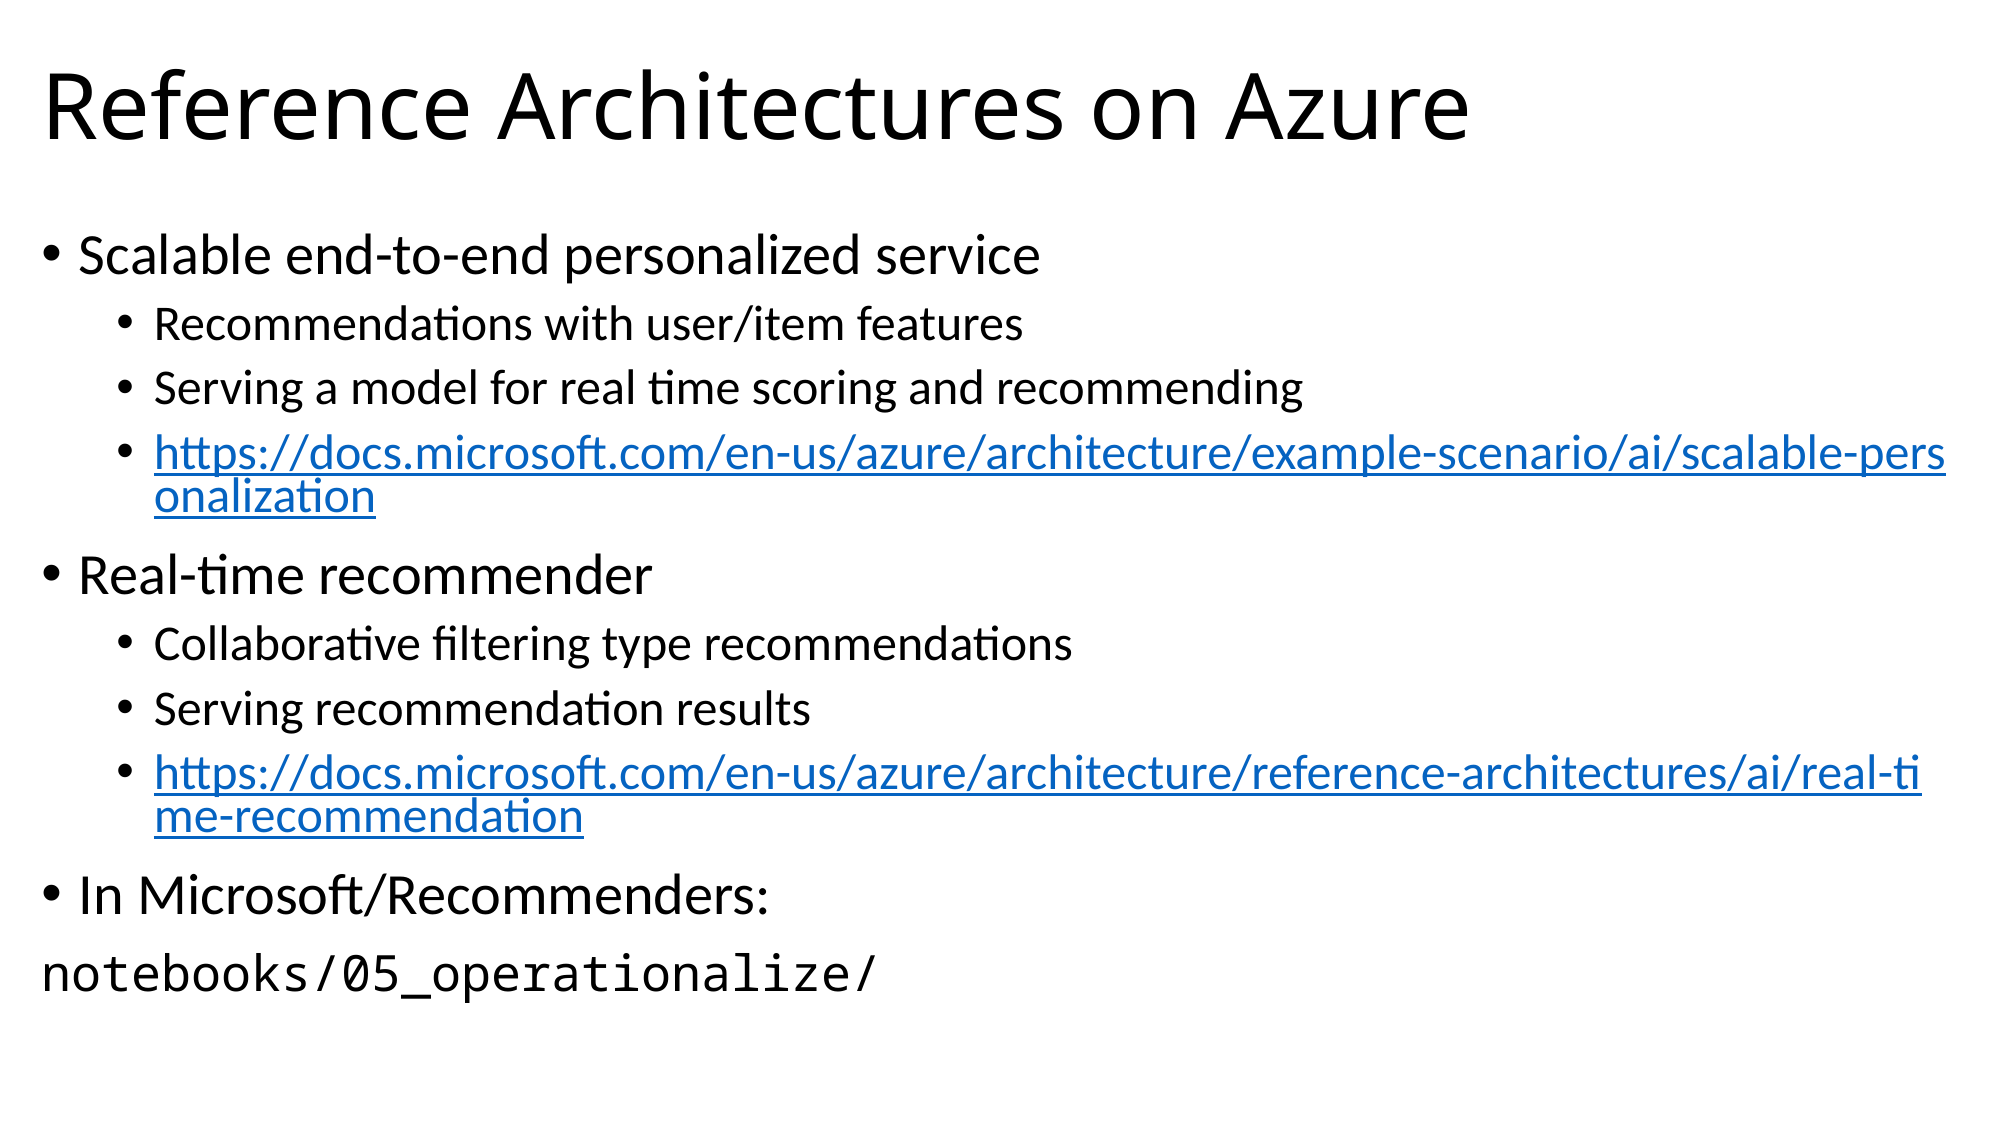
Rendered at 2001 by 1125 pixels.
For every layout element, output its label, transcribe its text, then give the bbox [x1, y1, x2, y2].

title Reference Architectures on Azure [26, 22, 1976, 198]
list Scalable end-to-end personalized service Recommendations with user/item features Serving a model for real time scoring and recommending https://docs.microsoft.com/en-us/azure/architecture/example-scenario/ai/scalable-personalization Real-time recommender Collaborative filtering type recommendations Serving recommendation results https://docs.microsoft.com/en-us/azure/architecture/reference-architectures/ai/real-time-recommendation In Microsoft/Recommenders: notebooks/05_operationalize/ [26, 216, 1976, 1014]
